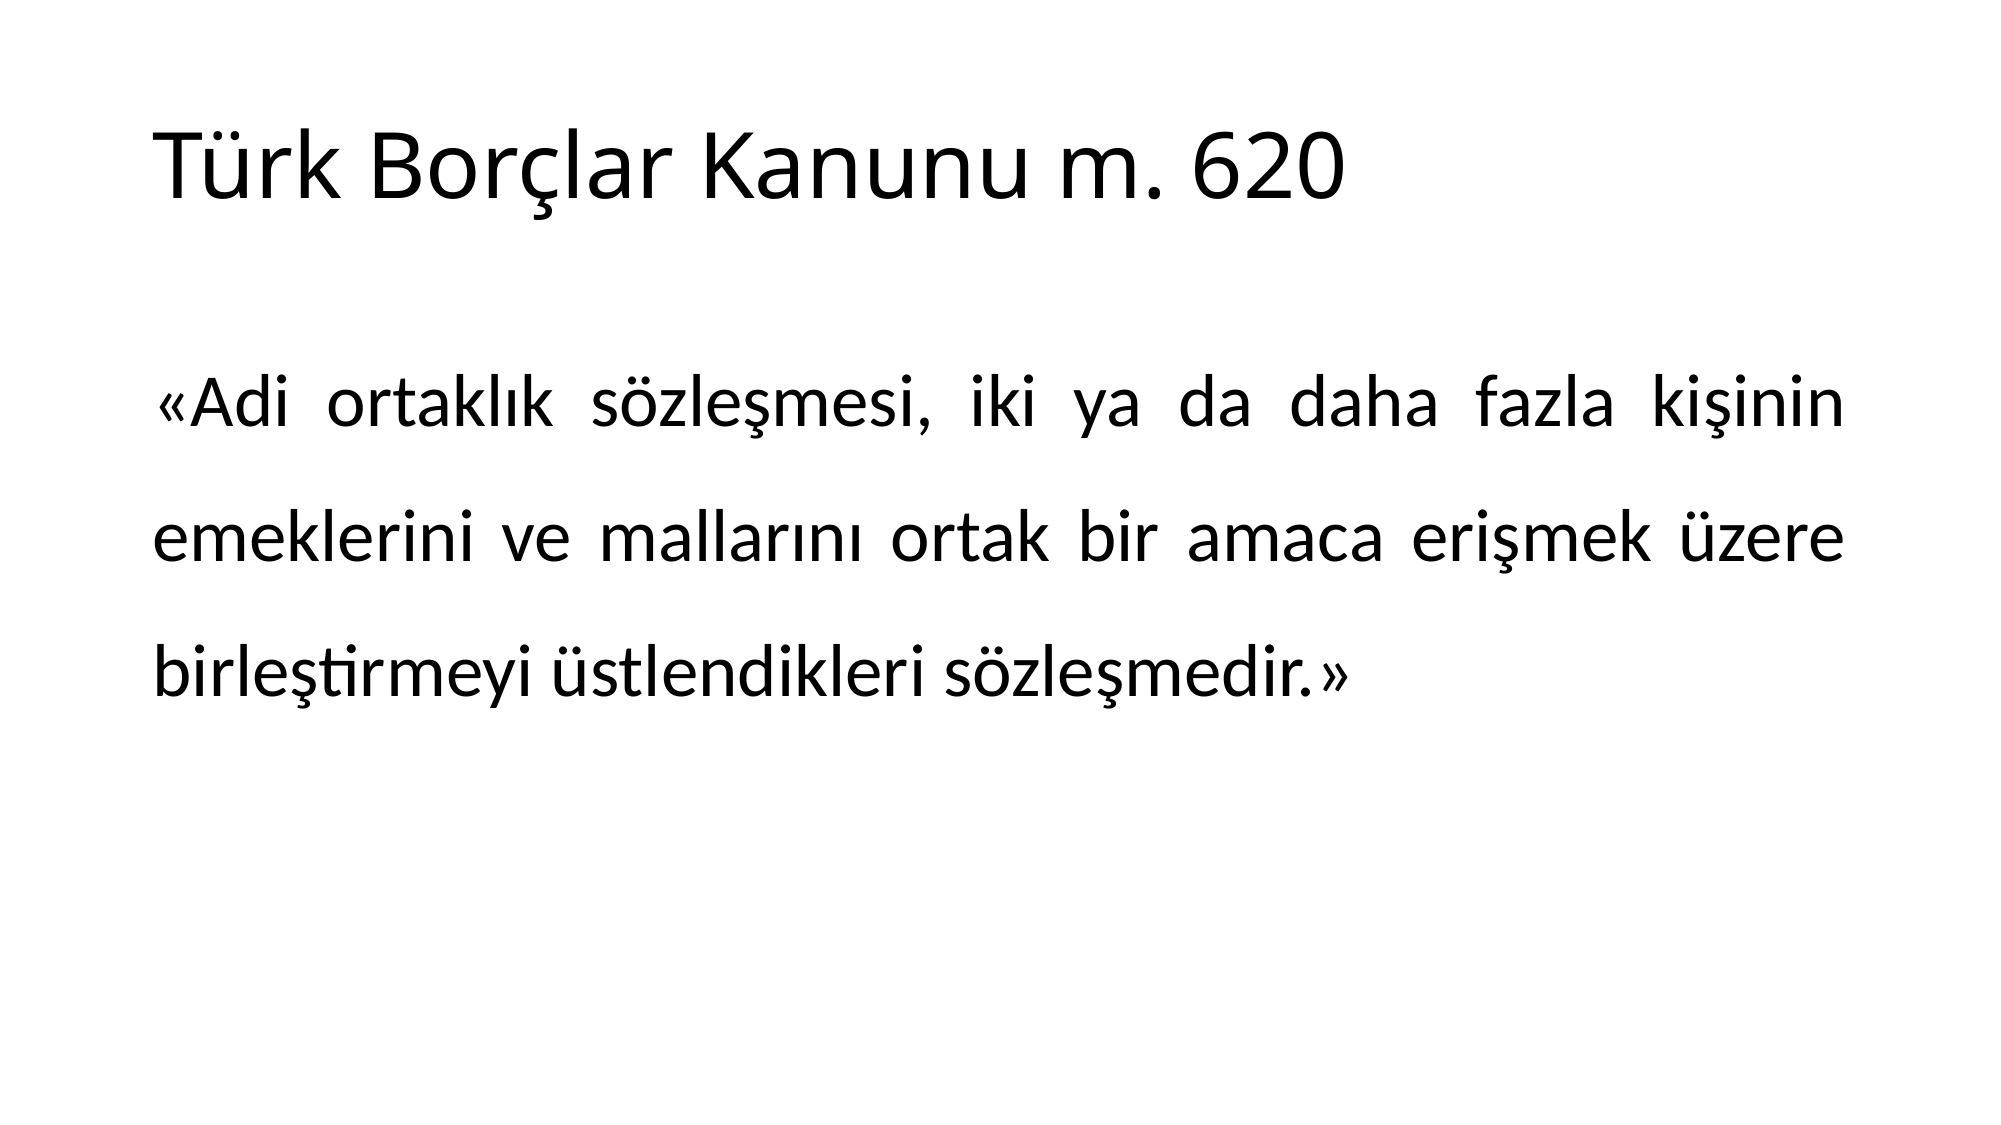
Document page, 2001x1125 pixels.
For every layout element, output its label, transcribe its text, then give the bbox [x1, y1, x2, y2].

list «Adi ortaklık sözleşmesi, iki ya da daha fazla kişinin emeklerini ve mallarını ortak bir amaca erişmek üzere birleştirmeyi üstlendikleri sözleşmedir.» [137, 299, 1863, 1014]
title Türk Borçlar Kanunu m. 620 [137, 59, 1863, 278]
